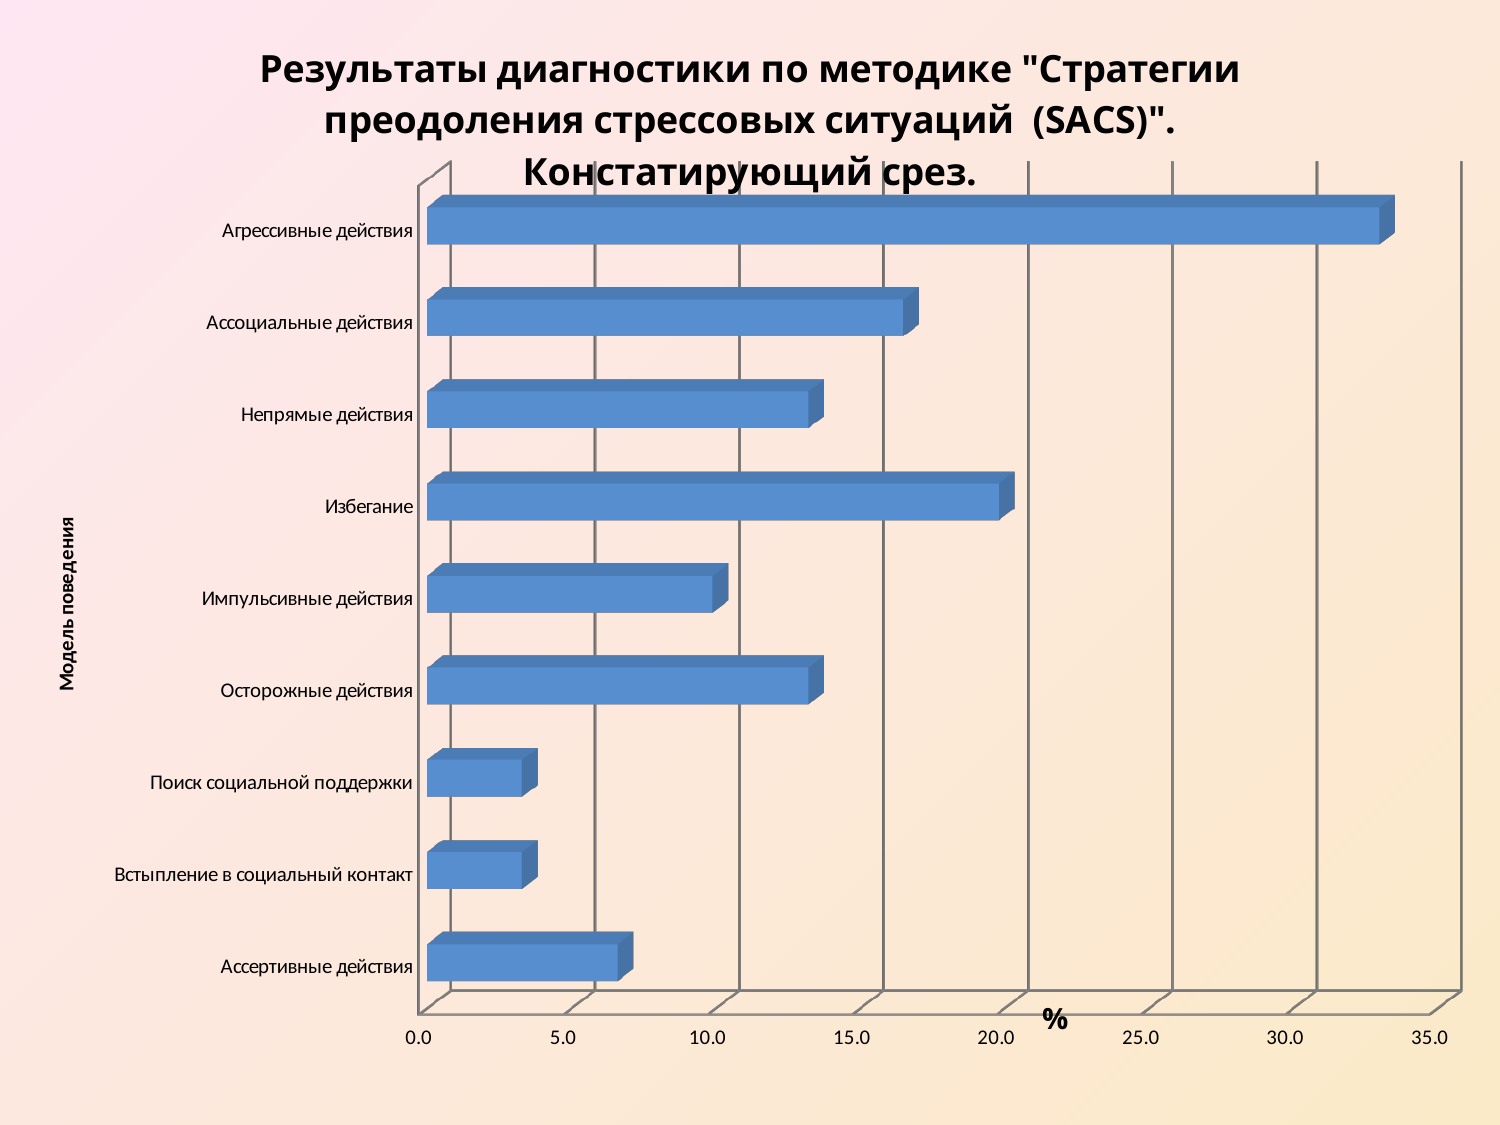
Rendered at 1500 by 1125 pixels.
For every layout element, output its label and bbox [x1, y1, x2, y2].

chart [0, 0, 1500, 1125]
